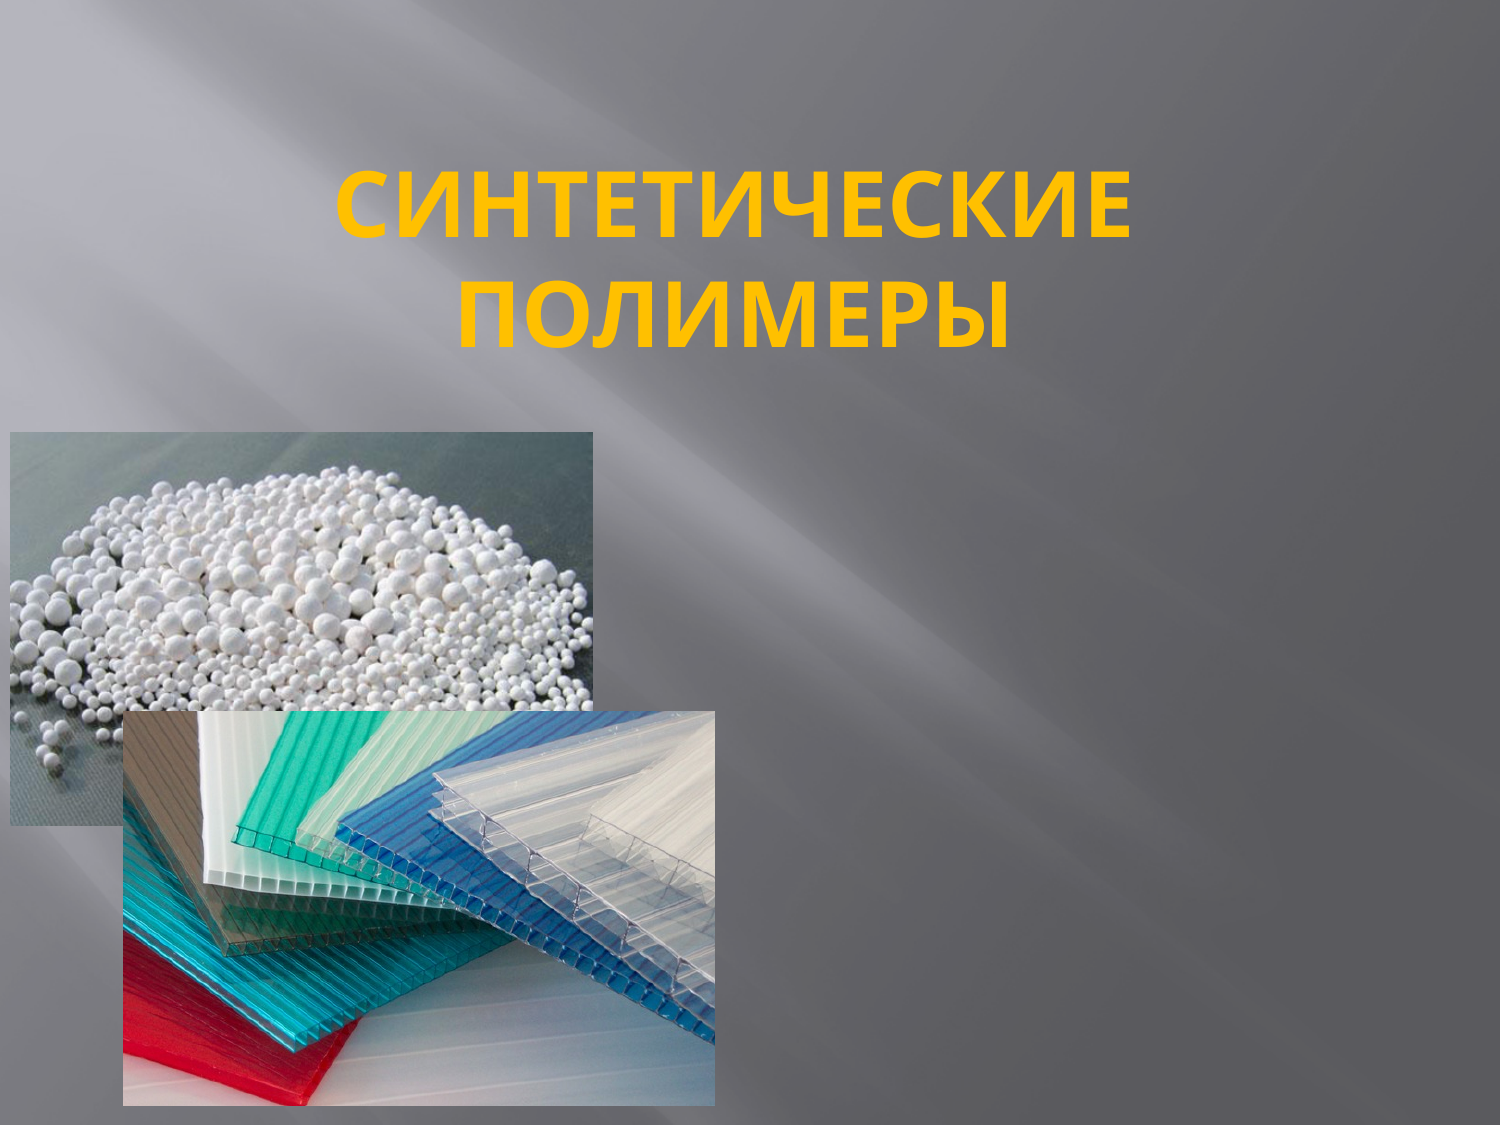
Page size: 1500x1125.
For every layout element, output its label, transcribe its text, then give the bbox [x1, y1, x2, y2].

subtitle [797, 432, 1447, 1051]
title Синтетические полимеры [59, 66, 1410, 367]
picture [10, 432, 715, 1106]
